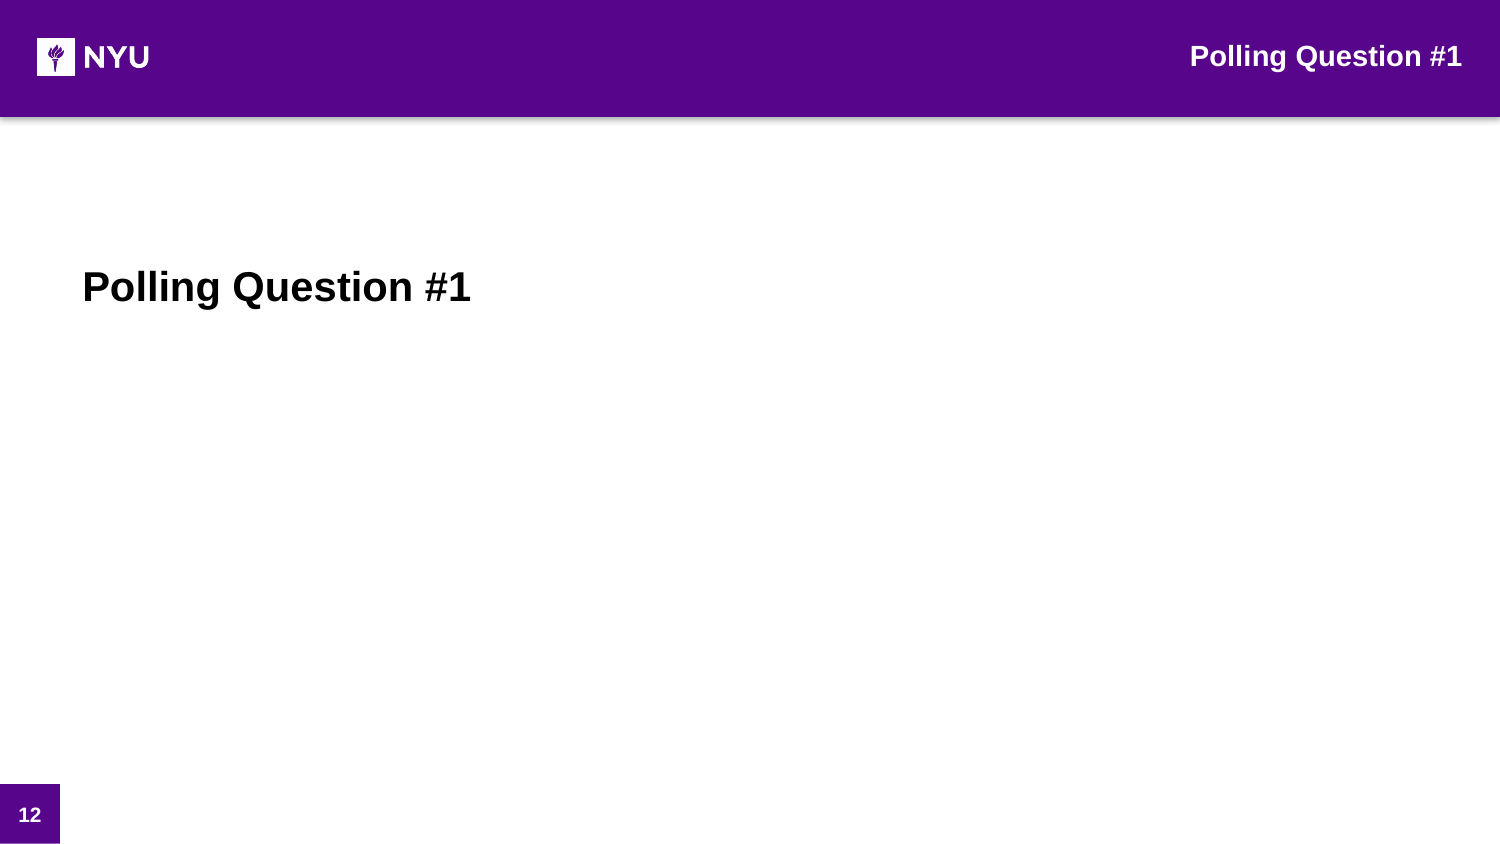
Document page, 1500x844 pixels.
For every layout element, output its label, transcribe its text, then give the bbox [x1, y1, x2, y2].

text_box 12 [0, 784, 60, 844]
list Polling Question #1 [82, 259, 1447, 774]
list Polling Question #1 [1013, 37, 1463, 81]
picture [37, 38, 149, 76]
